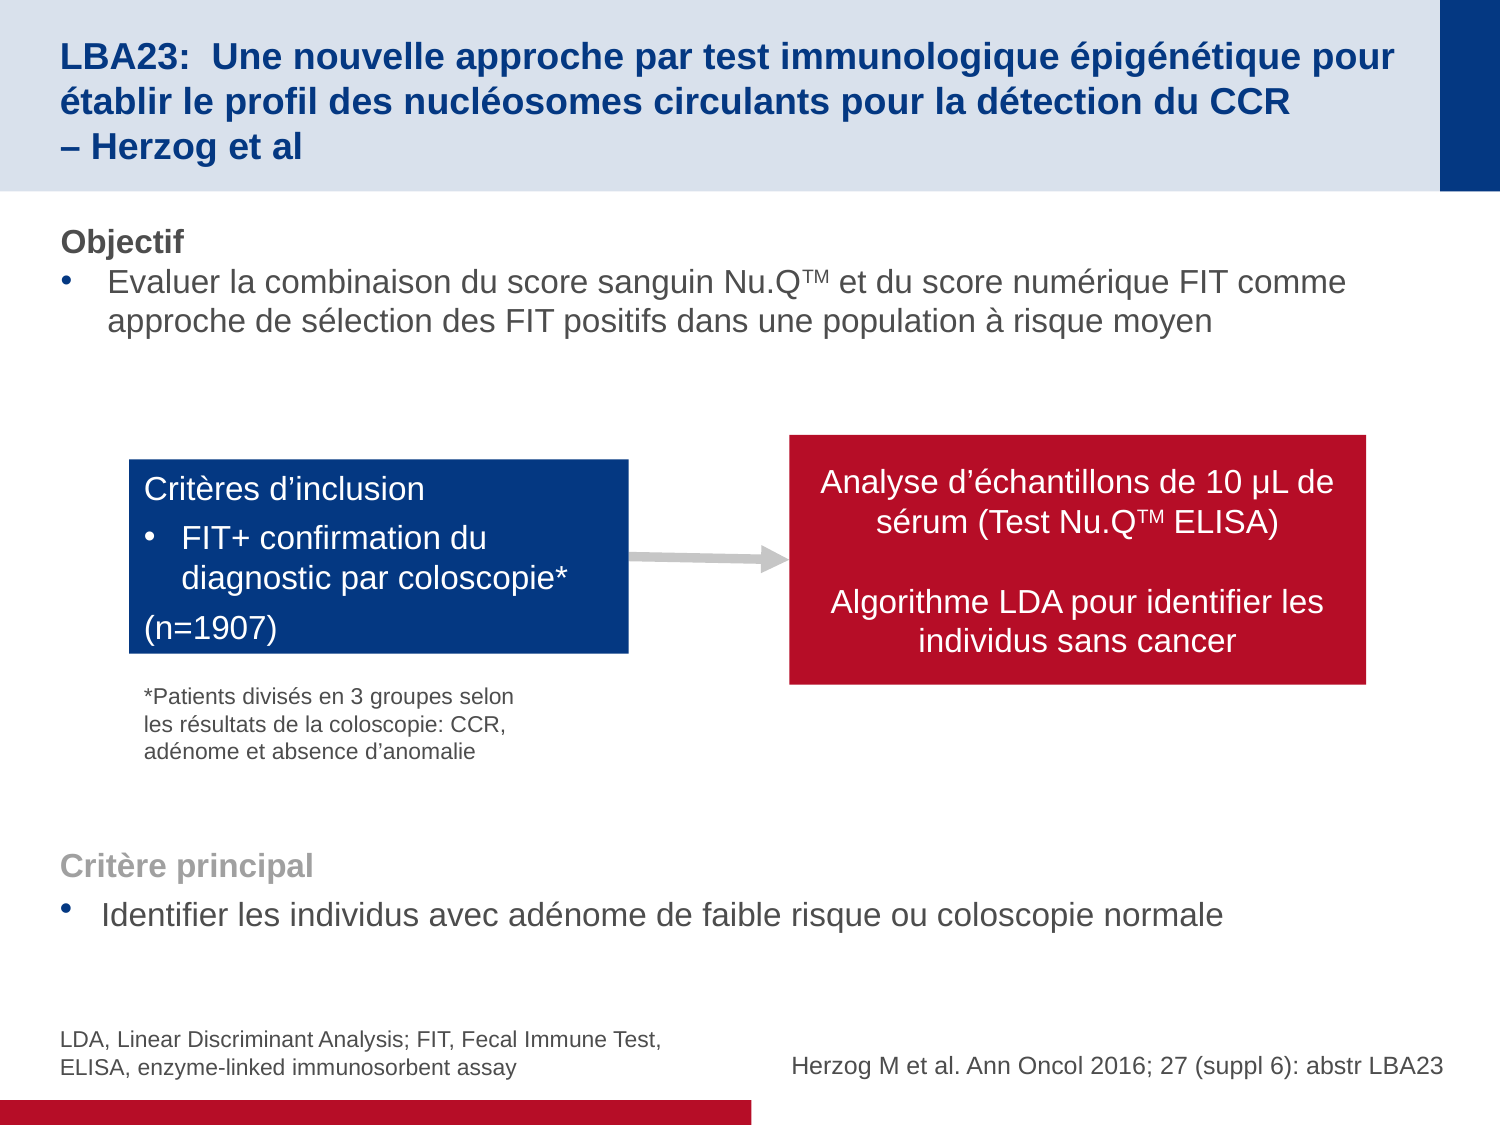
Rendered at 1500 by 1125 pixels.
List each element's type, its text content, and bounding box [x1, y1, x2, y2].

list Critère principal Identifier les individus avec adénome de faible risque ou coloscopie normale [59, 836, 1441, 1000]
text_box Analyse d’échantillons de 10 μL de sérum (Test Nu.QTM ELISA) Algorithme LDA pour identifier les individus sans cancer [789, 434, 1367, 685]
text_box *Patients divisés en 3 groupes selon les résultats de la coloscopie: CCR, adénome et absence d’anomalie [129, 674, 562, 772]
text_box Objectif Evaluer la combinaison du score sanguin Nu.QTM et du score numérique FIT comme approche de sélection des FIT positifs dans une population à risque moyen [60, 212, 1440, 347]
list Herzog M et al. Ann Oncol 2016; 27 (suppl 6): abstr LBA23 [738, 999, 1446, 1080]
list LDA, Linear Discriminant Analysis; FIT, Fecal Immune Test, ELISA, enzyme-linked immunosorbent assay [59, 999, 738, 1080]
text_box Critères d’inclusion FIT+ confirmation du diagnostic par coloscopie* (n=1907) [129, 459, 629, 654]
title LBA23: Une nouvelle approche par test immunologique épigénétique pour établir le profil des nucléosomes circulants pour la détection du CCR – Herzog et al [59, 29, 1412, 162]
